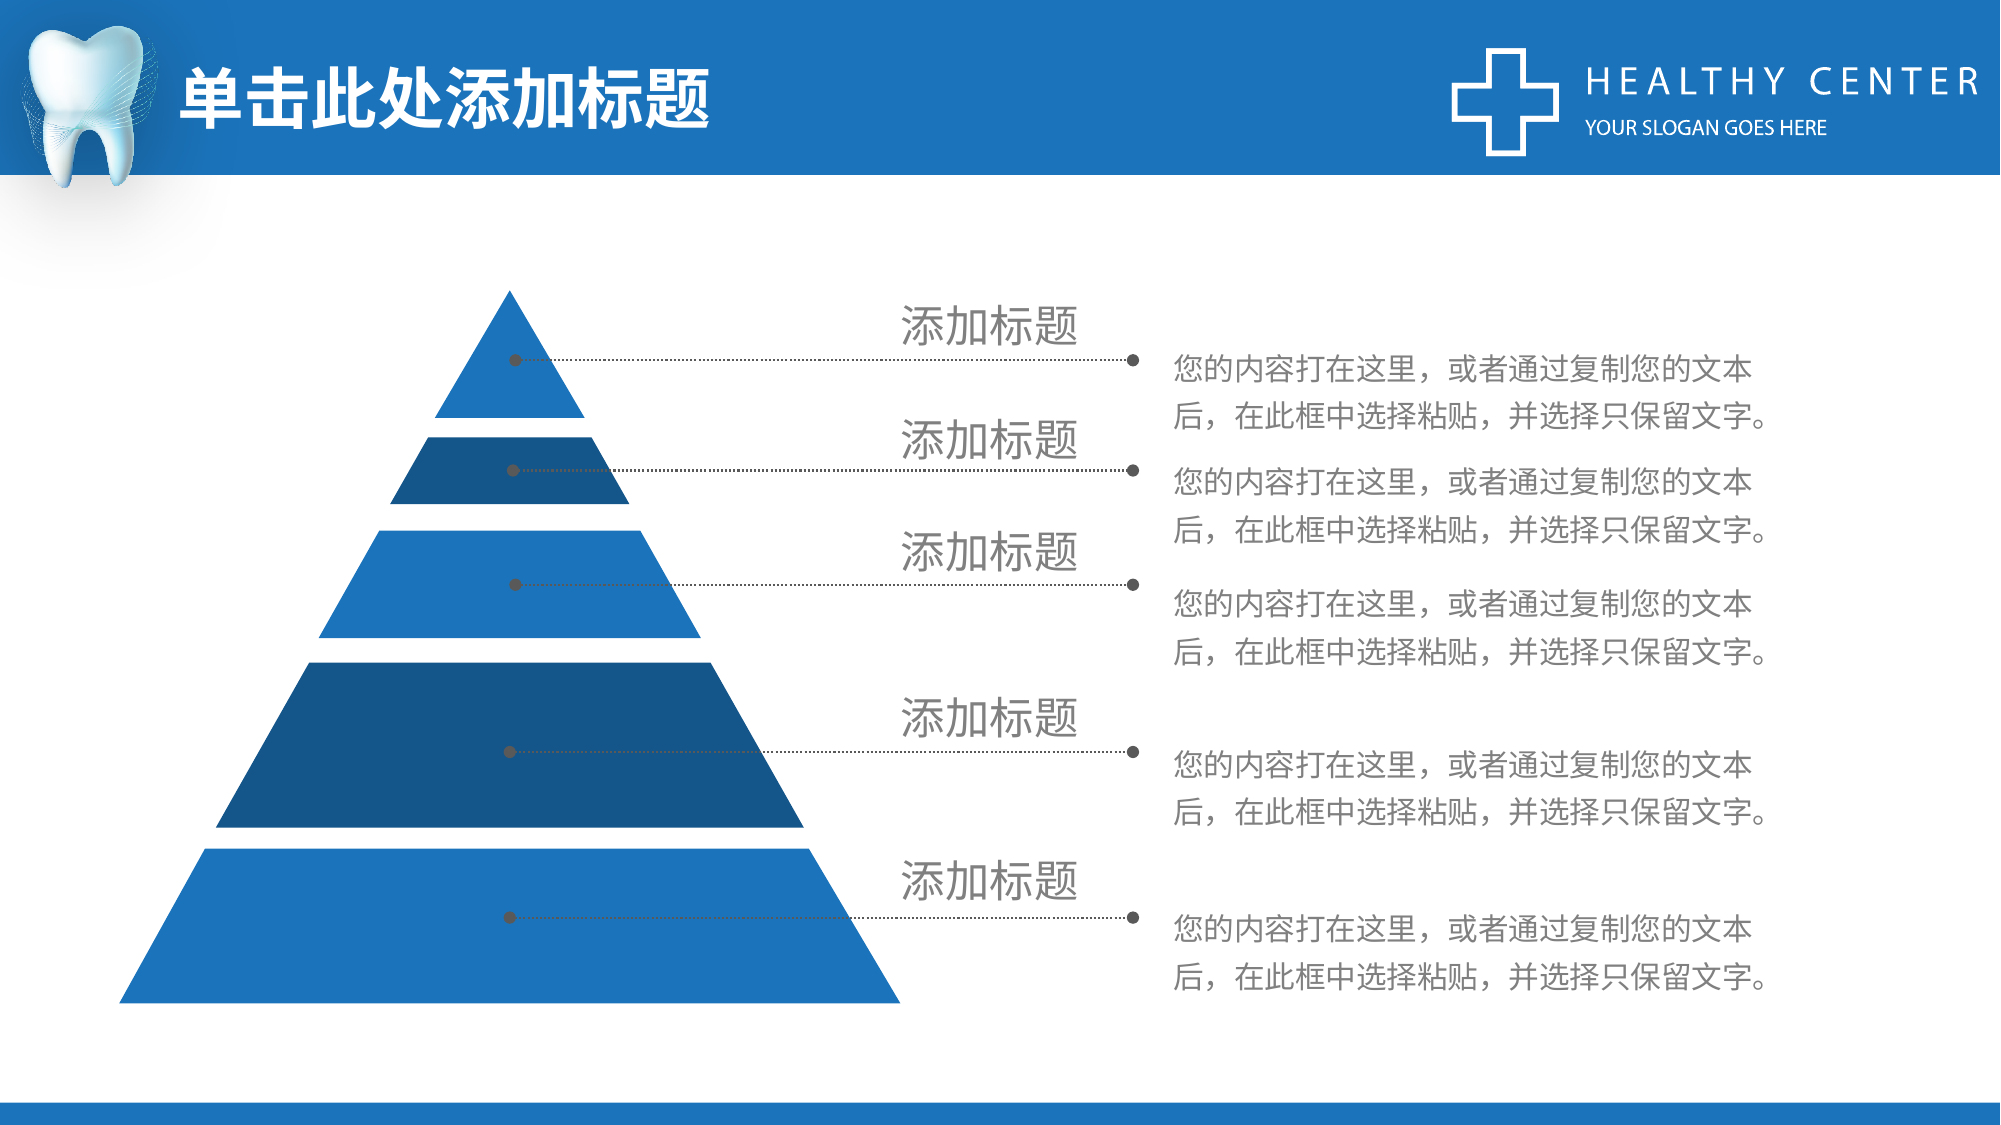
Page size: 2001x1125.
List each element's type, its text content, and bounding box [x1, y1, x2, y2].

text_box [117, 847, 903, 1005]
title 单击此处添加标题 [162, 53, 1888, 150]
text_box 您的内容打在这里，或者通过复制您的文本后，在此框中选择粘贴，并选择只保留文字。 [1157, 726, 1798, 838]
text_box [433, 288, 587, 419]
text_box 添加标题 [884, 516, 1095, 584]
text_box 您的内容打在这里，或者通过复制您的文本后，在此框中选择粘贴，并选择只保留文字。 [1157, 330, 1798, 442]
text_box 添加标题 [884, 845, 1095, 915]
picture [11, 14, 169, 203]
text_box 添加标题 [884, 682, 1095, 751]
text_box 添加标题 [884, 290, 1095, 360]
text_box [388, 436, 632, 506]
text_box 您的内容打在这里，或者通过复制您的文本后，在此框中选择粘贴，并选择只保留文字。 [1157, 444, 1798, 556]
text_box 您的内容打在这里，或者通过复制您的文本后，在此框中选择粘贴，并选择只保留文字。 [1157, 566, 1798, 678]
text_box 添加标题 [884, 403, 1095, 470]
text_box [316, 529, 703, 640]
text_box 您的内容打在这里，或者通过复制您的文本后，在此框中选择粘贴，并选择只保留文字。 [1157, 891, 1798, 1003]
text_box [214, 661, 806, 829]
